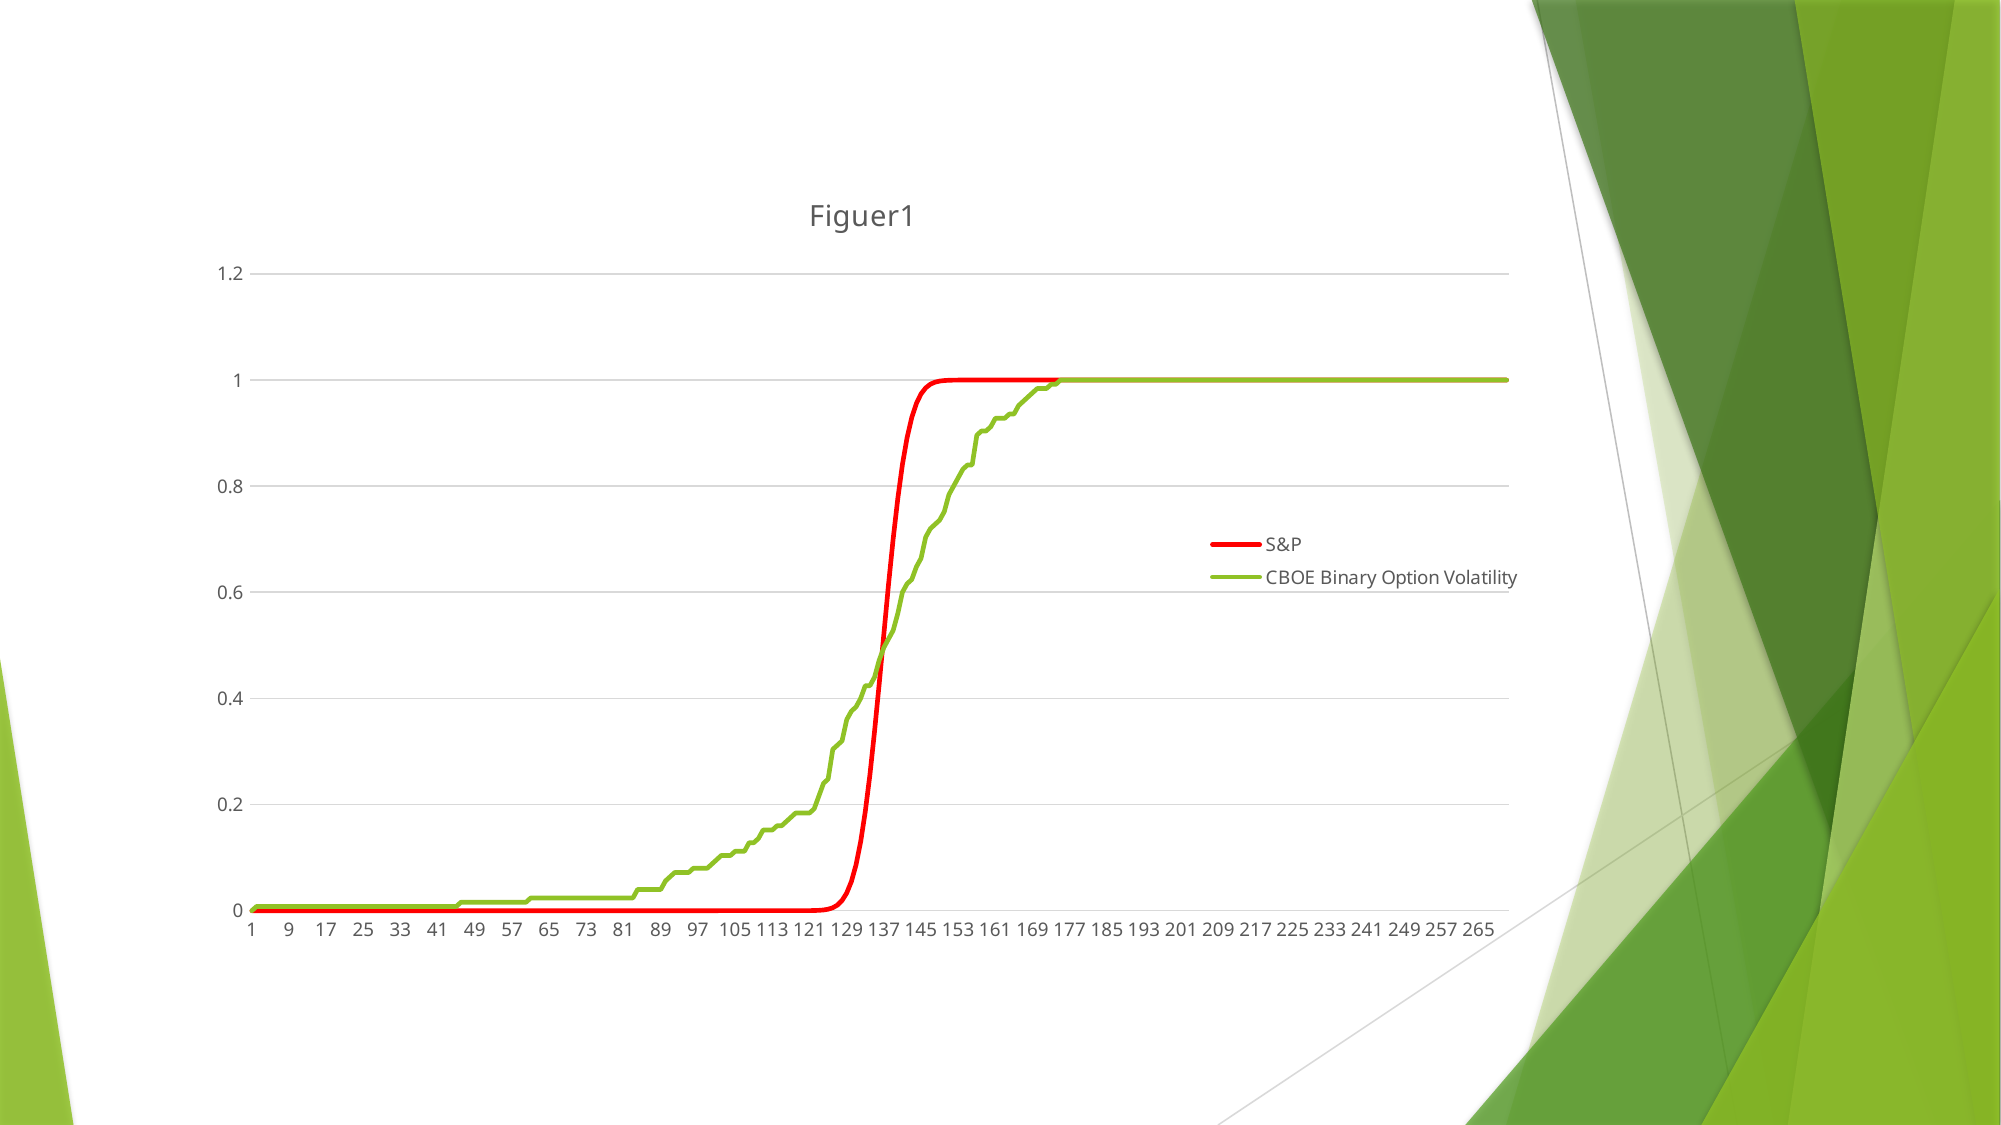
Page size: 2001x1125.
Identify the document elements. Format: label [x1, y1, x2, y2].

chart [189, 162, 1537, 960]
